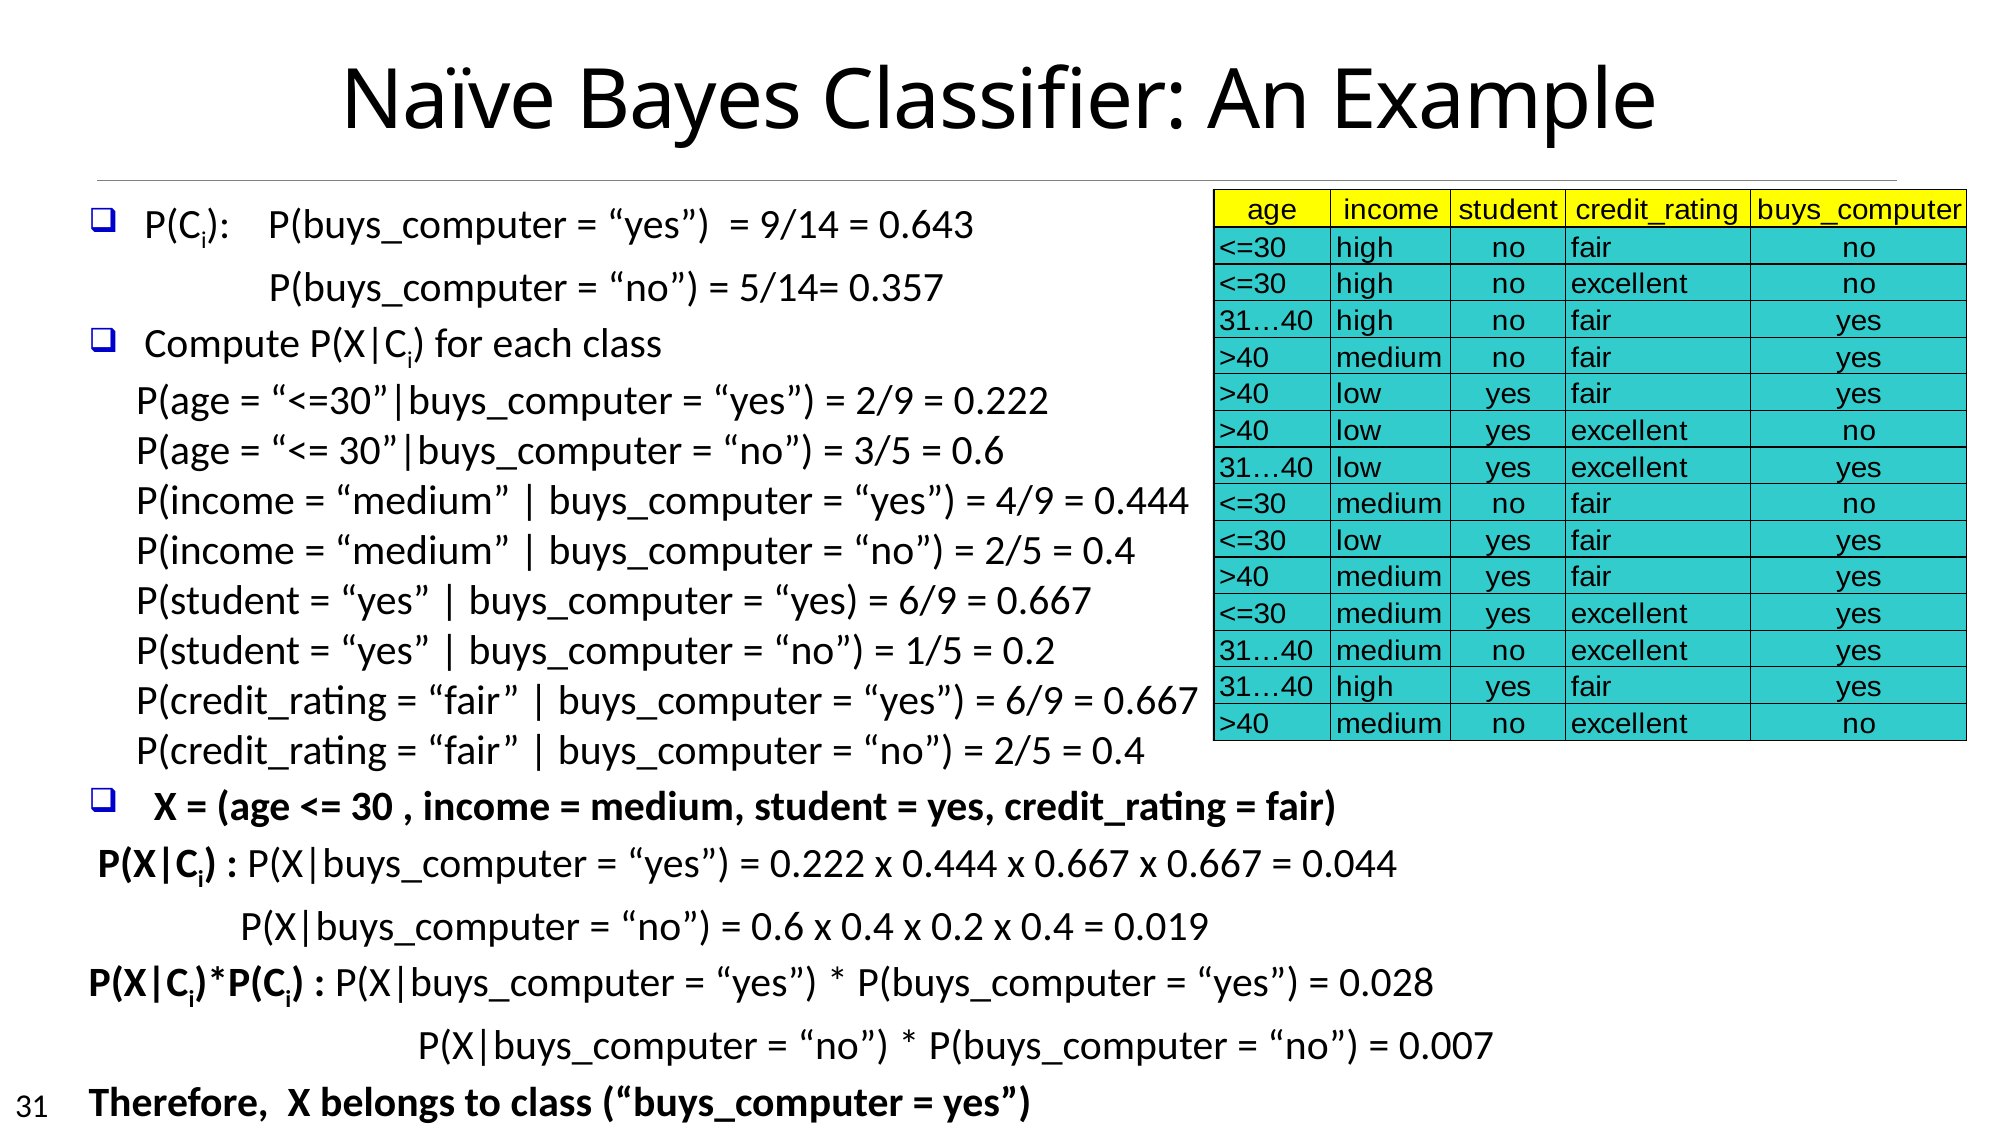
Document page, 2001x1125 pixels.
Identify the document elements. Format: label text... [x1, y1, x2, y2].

list P(Ci): P(buys_computer = “yes”) = 9/14 = 0.643 P(buys_computer = “no”) = 5/14= 0.357 Compute P(X|Ci) for each class P(age = “<=30”|buys_computer = “yes”) = 2/9 = 0.222 P(age = “<= 30”|buys_computer = “no”) = 3/5 = 0.6 P(income = “medium” | buys_computer = “yes”) = 4/9 = 0.444 P(income = “medium” | buys_computer = “no”) = 2/5 = 0.4 P(student = “yes” | buys_computer = “yes) = 6/9 = 0.667 P(student = “yes” | buys_computer = “no”) = 1/5 = 0.2 P(credit_rating = “fair” | buys_computer = “yes”) = 6/9 = 0.667 P(credit_rating = “fair” | buys_computer = “no”) = 2/5 = 0.4 X = (age <= 30 , income = medium, student = yes, credit_rating = fair) P(X|Ci) : P(X|buys_computer = “yes”) = 0.222 x 0.444 x 0.667 x 0.667 = 0.044 P(X|buys_computer = “no”) = 0.6 x 0.4 x 0.2 x 0.4 = 0.019 P(X|Ci)*P(Ci) : P(X|buys_computer = “yes”) * P(buys_computer = “yes”) = 0.028 P(X|buys_computer = “no”) * P(buys_computer = “no”) = 0.007 Therefore, X belongs to class (“buys_computer = yes”) [73, 189, 1569, 1104]
title Naïve Bayes Classifier: An Example [0, 0, 2000, 154]
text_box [1212, 188, 1969, 743]
